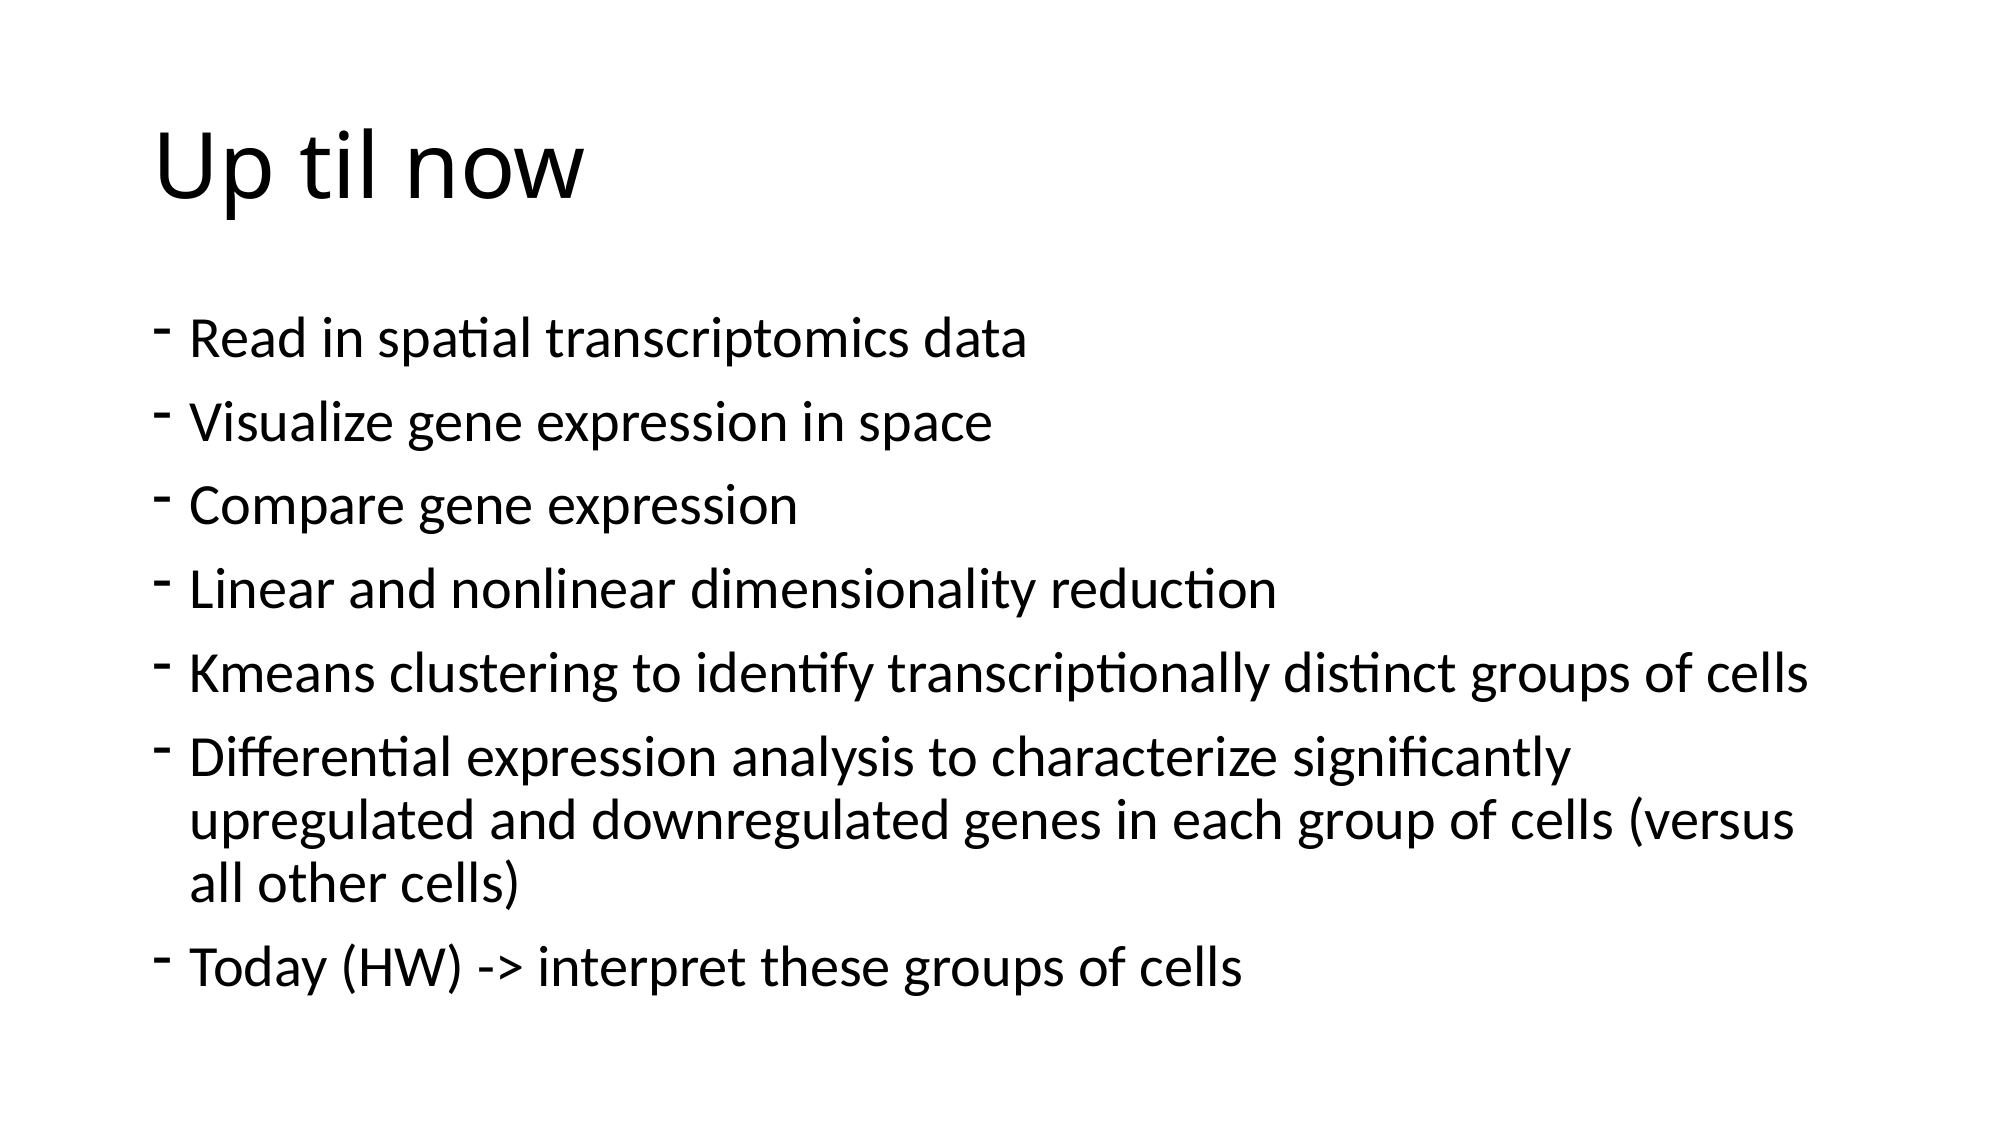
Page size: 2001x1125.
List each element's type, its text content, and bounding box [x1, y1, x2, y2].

list Read in spatial transcriptomics data Visualize gene expression in space Compare gene expression Linear and nonlinear dimensionality reduction Kmeans clustering to identify transcriptionally distinct groups of cells Differential expression analysis to characterize significantly upregulated and downregulated genes in each group of cells (versus all other cells) Today (HW) -> interpret these groups of cells [137, 299, 1863, 1014]
title Up til now [137, 59, 1863, 278]
